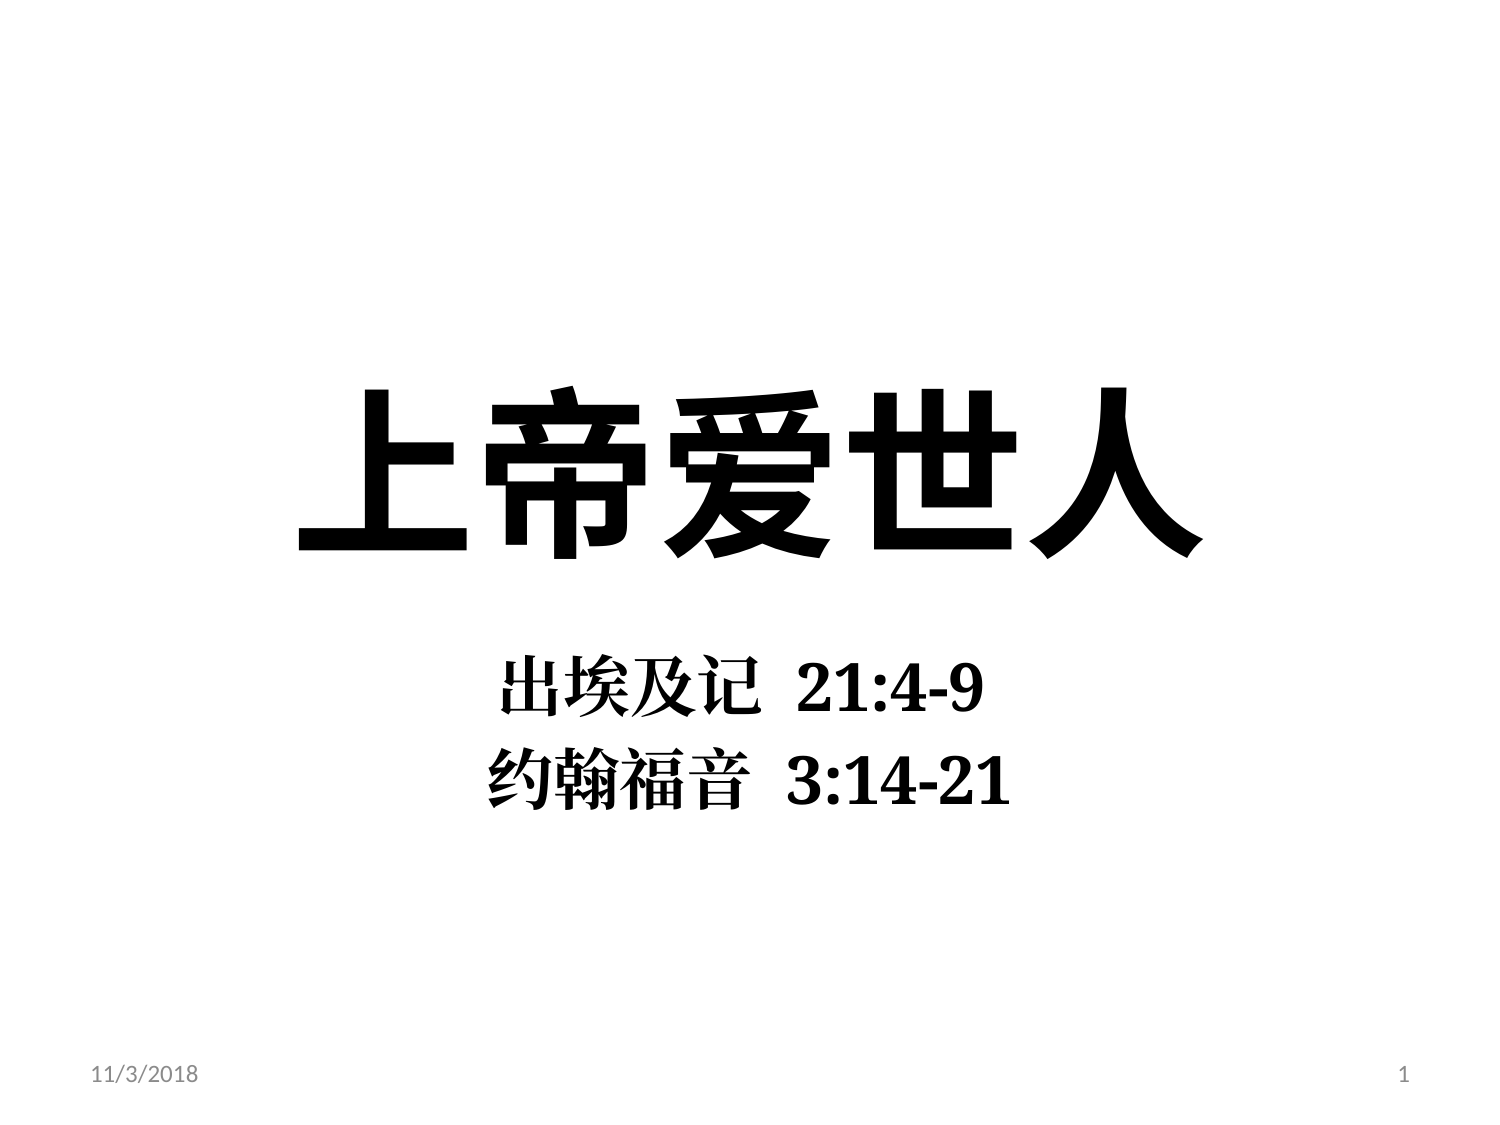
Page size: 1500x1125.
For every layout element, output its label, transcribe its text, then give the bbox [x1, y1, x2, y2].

subtitle 出埃及记 21:4-9 约翰福音 3:14-21 [225, 637, 1275, 925]
slide_number 1 [1074, 1042, 1425, 1103]
title 上帝爱世人 [112, 349, 1388, 591]
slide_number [75, 1042, 425, 1103]
